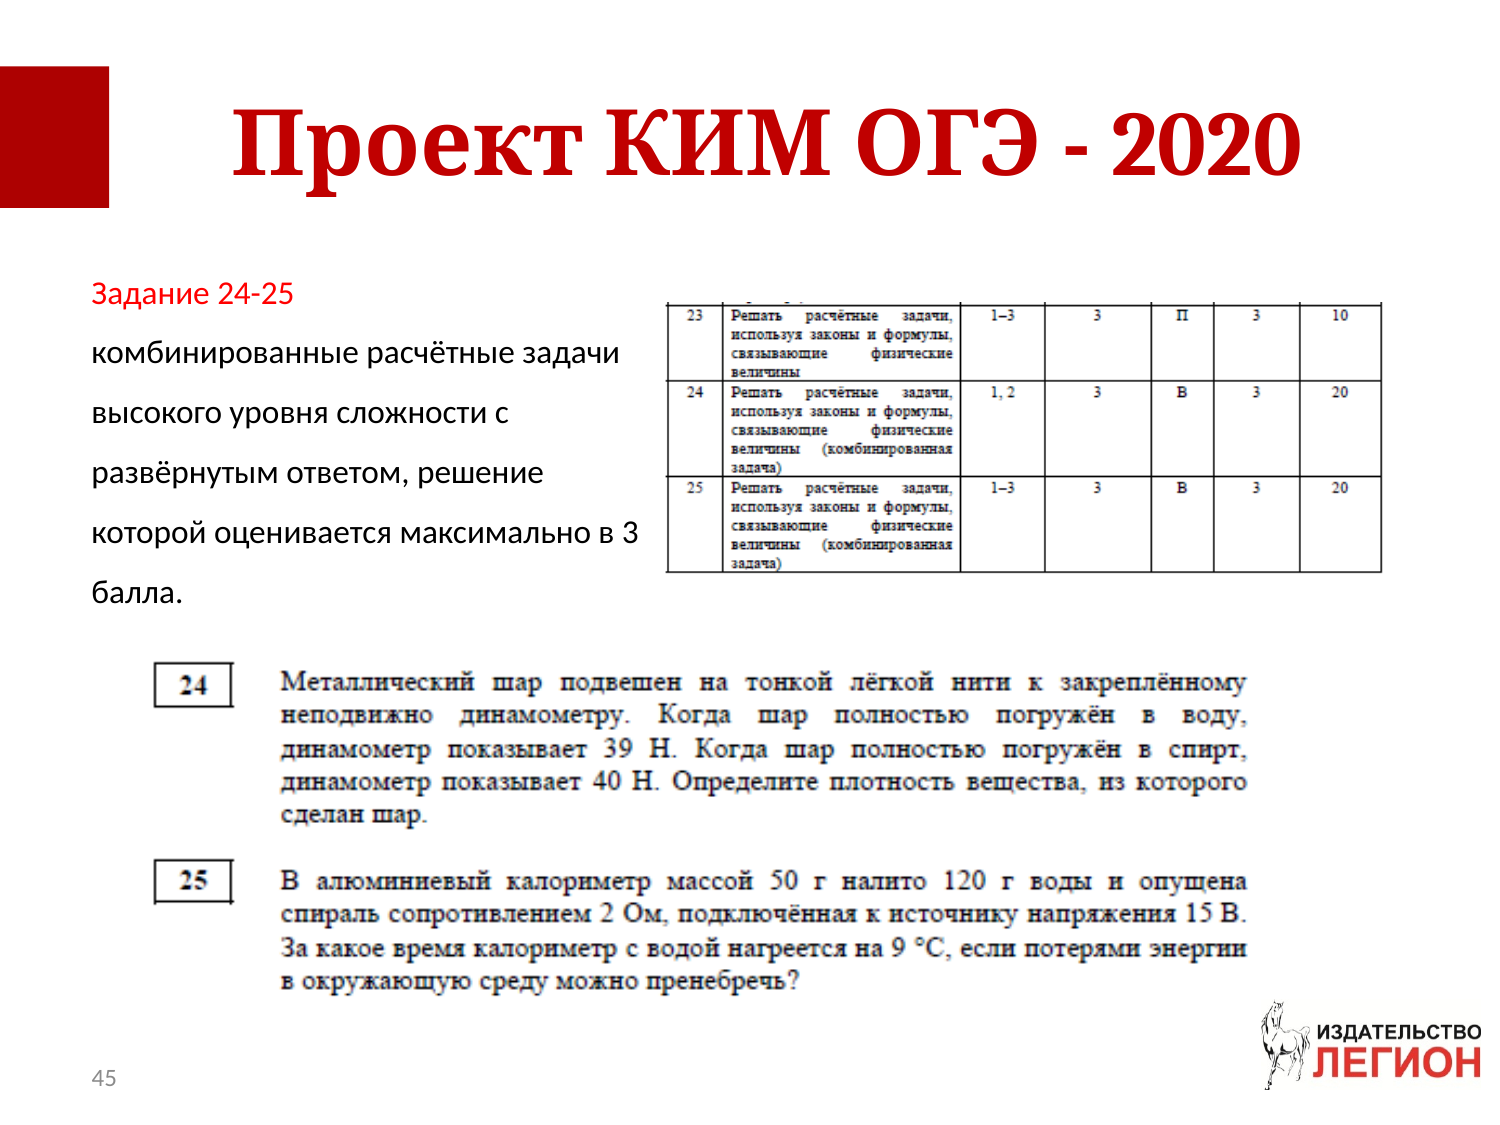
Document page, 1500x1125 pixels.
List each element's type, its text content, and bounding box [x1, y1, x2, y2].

picture [655, 302, 1412, 581]
picture [134, 648, 1481, 1090]
text_box [0, 64, 111, 210]
text_box Задание 24-25 комбинированные расчётные задачи высокого уровня сложности с развёрнутым ответом, решение которой оценивается максимально в 3 балла. [76, 243, 668, 678]
title Проект КИМ ОГЭ - 2020 [109, 45, 1425, 233]
slide_number 45 [76, 1046, 231, 1107]
